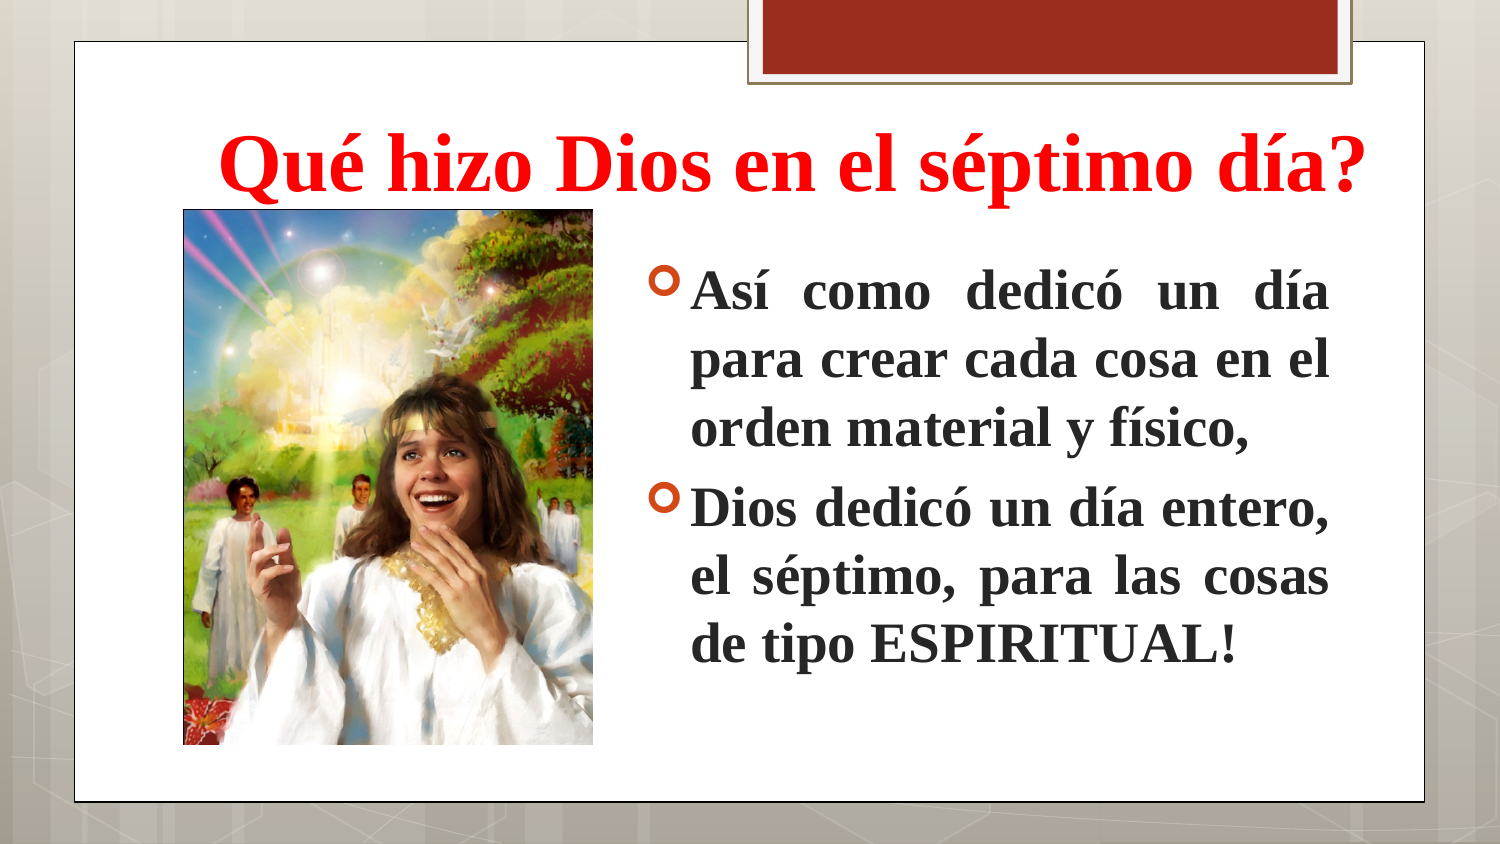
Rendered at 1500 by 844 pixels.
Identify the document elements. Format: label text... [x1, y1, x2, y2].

list Así como dedicó un día para crear cada cosa en el orden material y físico, Dios dedicó un día entero, el séptimo, para las cosas de tipo ESPIRITUAL! [620, 244, 1346, 752]
picture [182, 209, 593, 745]
title Qué hizo Dios en el séptimo día? [100, 75, 1488, 216]
